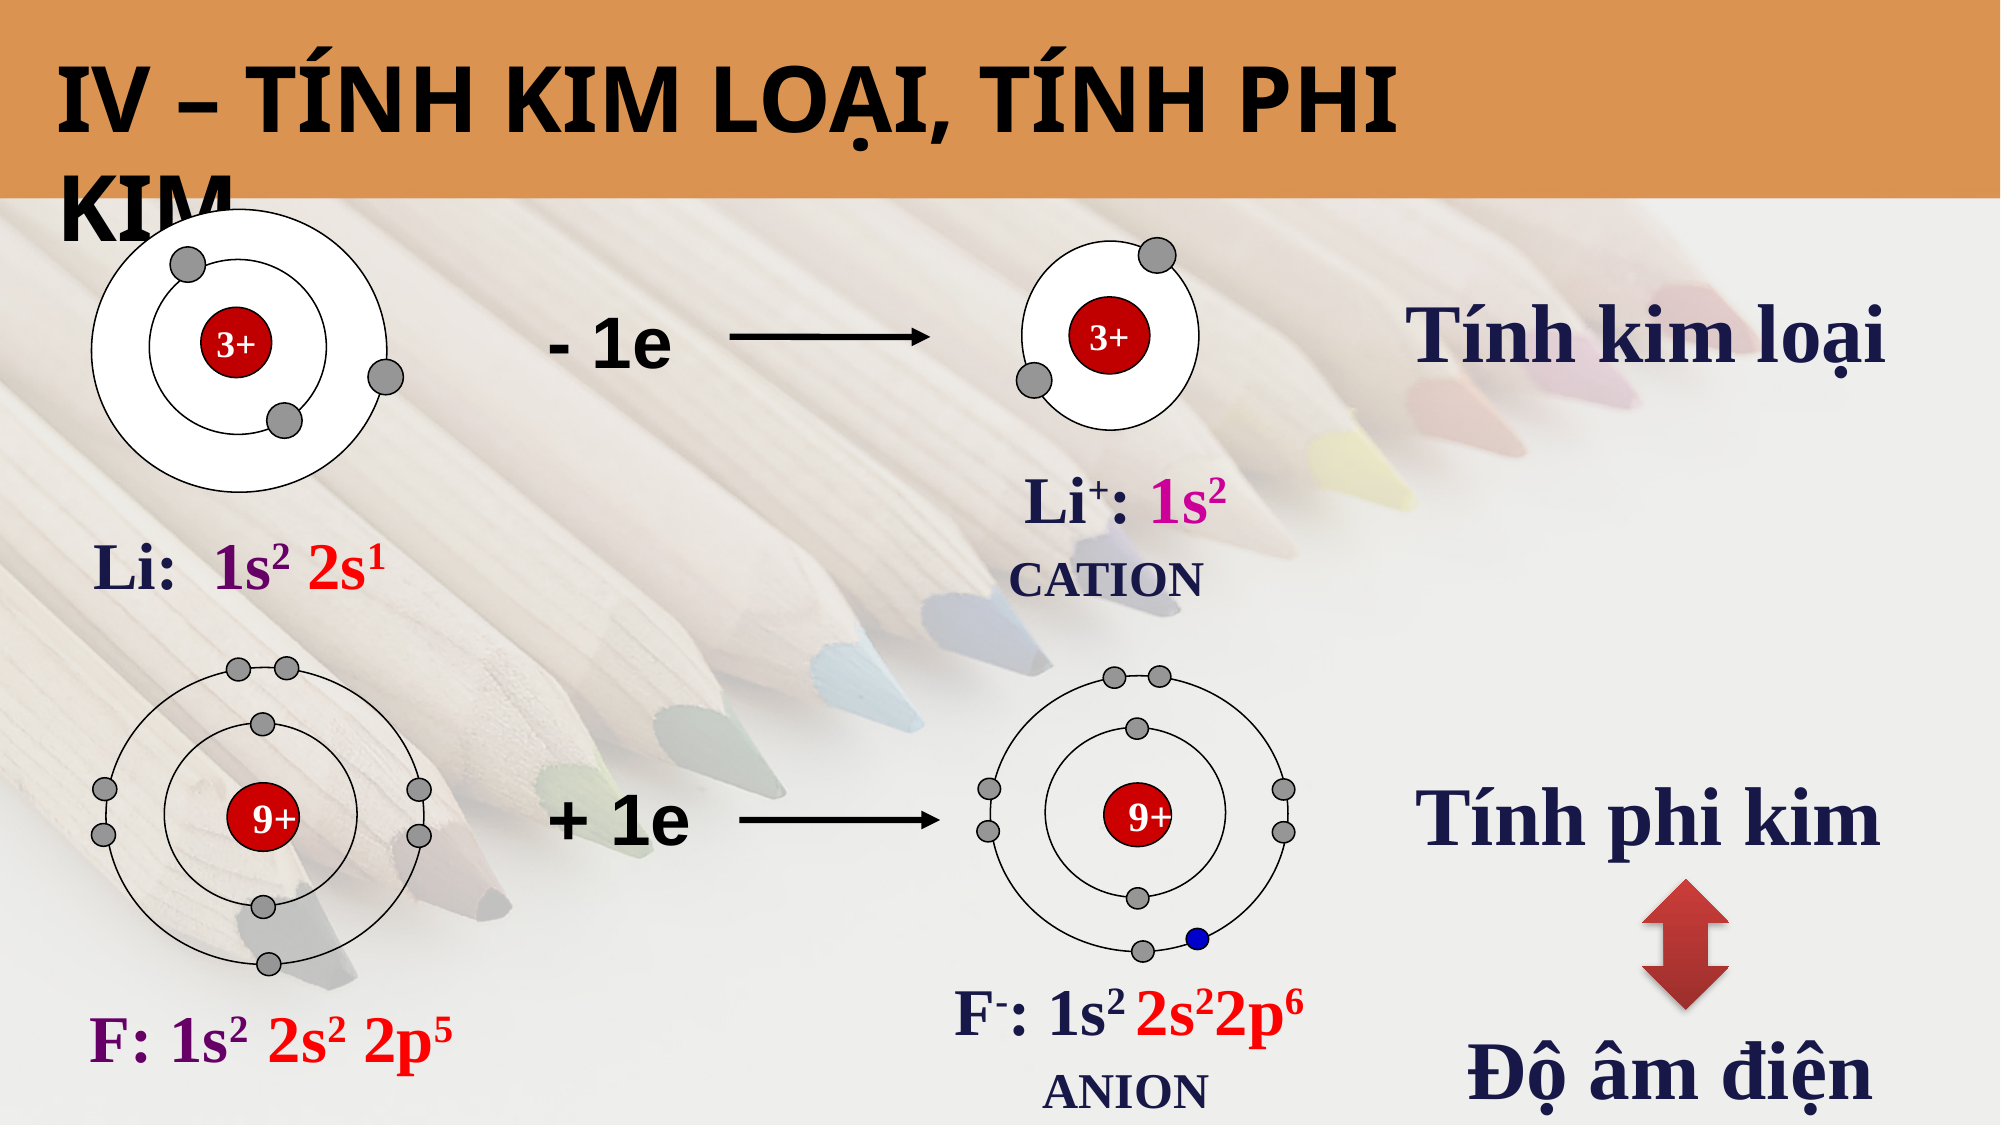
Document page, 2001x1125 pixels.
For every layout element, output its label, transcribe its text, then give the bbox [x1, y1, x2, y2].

text_box Độ âm điện [1352, 1008, 1987, 1124]
text_box [1021, 241, 1199, 431]
text_box [1642, 879, 1730, 1010]
text_box [91, 209, 387, 493]
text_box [91, 656, 432, 976]
text_box [748, 330, 931, 344]
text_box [976, 665, 1295, 963]
text_box Li: 1s2 2s1 [41, 515, 455, 611]
text_box 3+ [200, 307, 272, 378]
picture [0, 0, 2001, 1125]
text_box [266, 402, 303, 439]
text_box [1016, 362, 1052, 399]
text_box Li+: 1s2 [984, 449, 1268, 539]
text_box - 1e [532, 288, 748, 391]
text_box [367, 359, 404, 395]
text_box [170, 246, 206, 283]
text_box F: 1s2 2s2 2p5 [75, 988, 469, 1084]
text_box F-: 1s2 2s22p6 [867, 961, 1392, 1056]
text_box + 1e [532, 765, 748, 868]
text_box [149, 259, 327, 435]
text_box CATION [905, 539, 1308, 614]
text_box [739, 813, 941, 827]
text_box 3+ [1069, 296, 1150, 374]
text_box [1138, 237, 1176, 274]
text_box ANION [924, 1051, 1328, 1125]
text_box IV – TÍNH KIM LOẠI, TÍNH PHI KIM [41, 32, 1619, 268]
